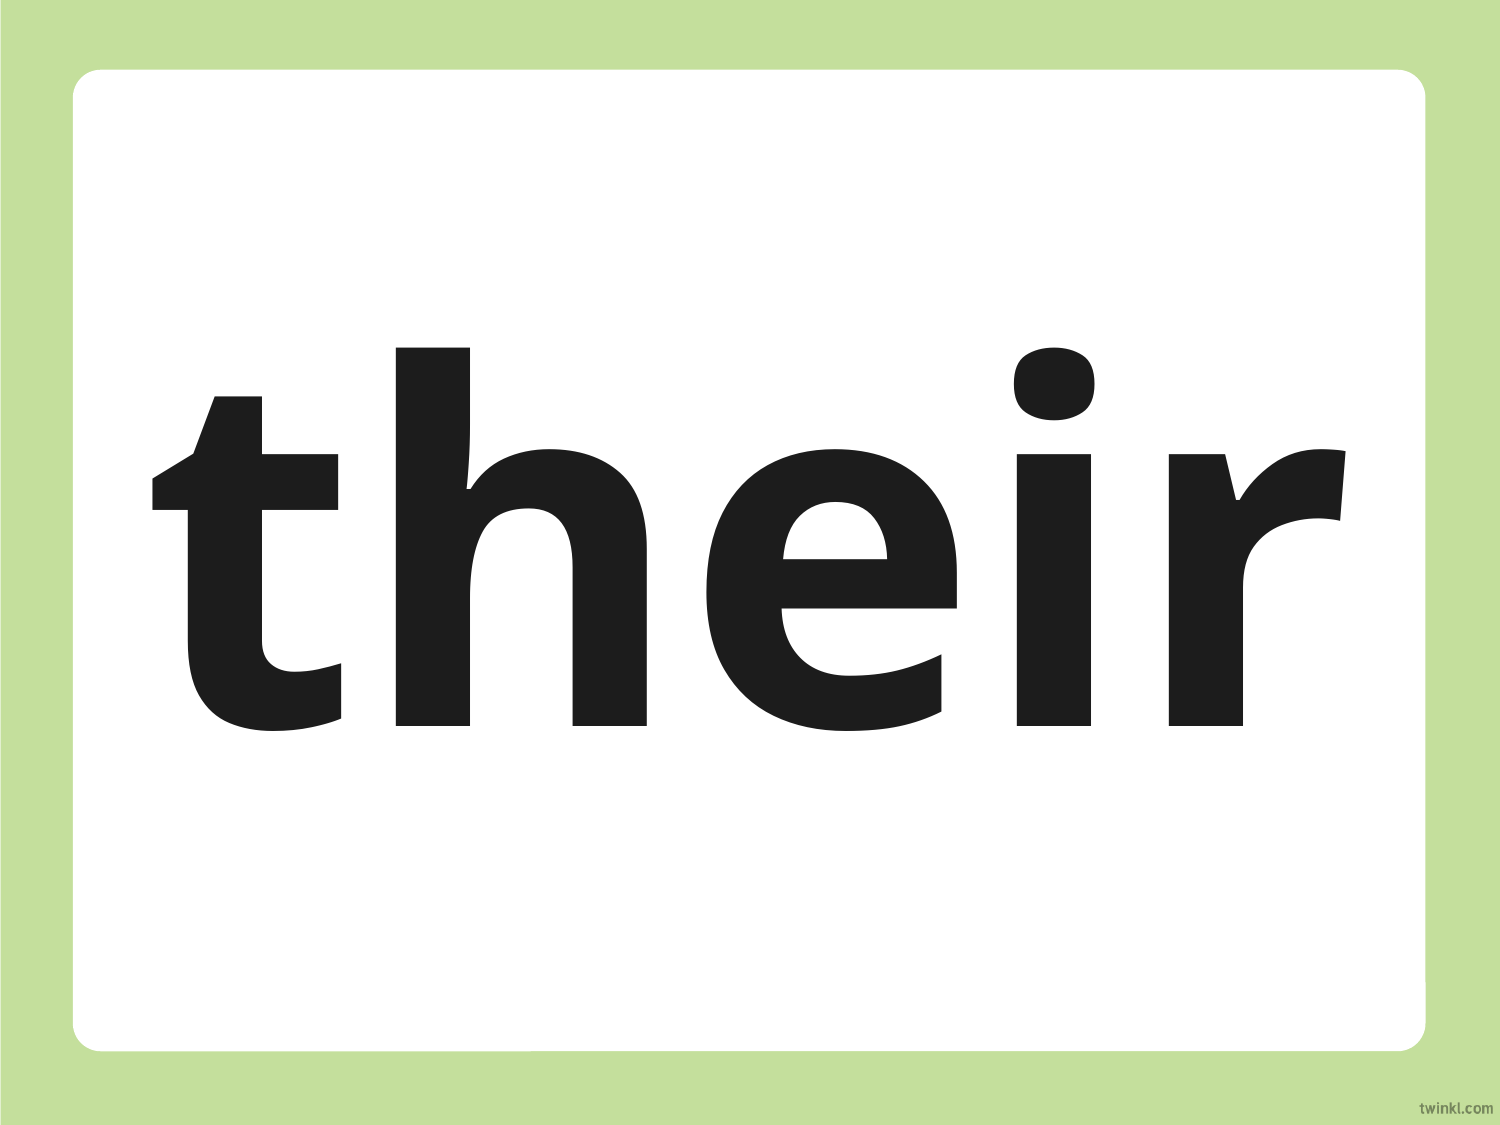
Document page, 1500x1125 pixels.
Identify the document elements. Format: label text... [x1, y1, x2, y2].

title their [73, 76, 1426, 1055]
picture [0, 0, 1500, 1125]
